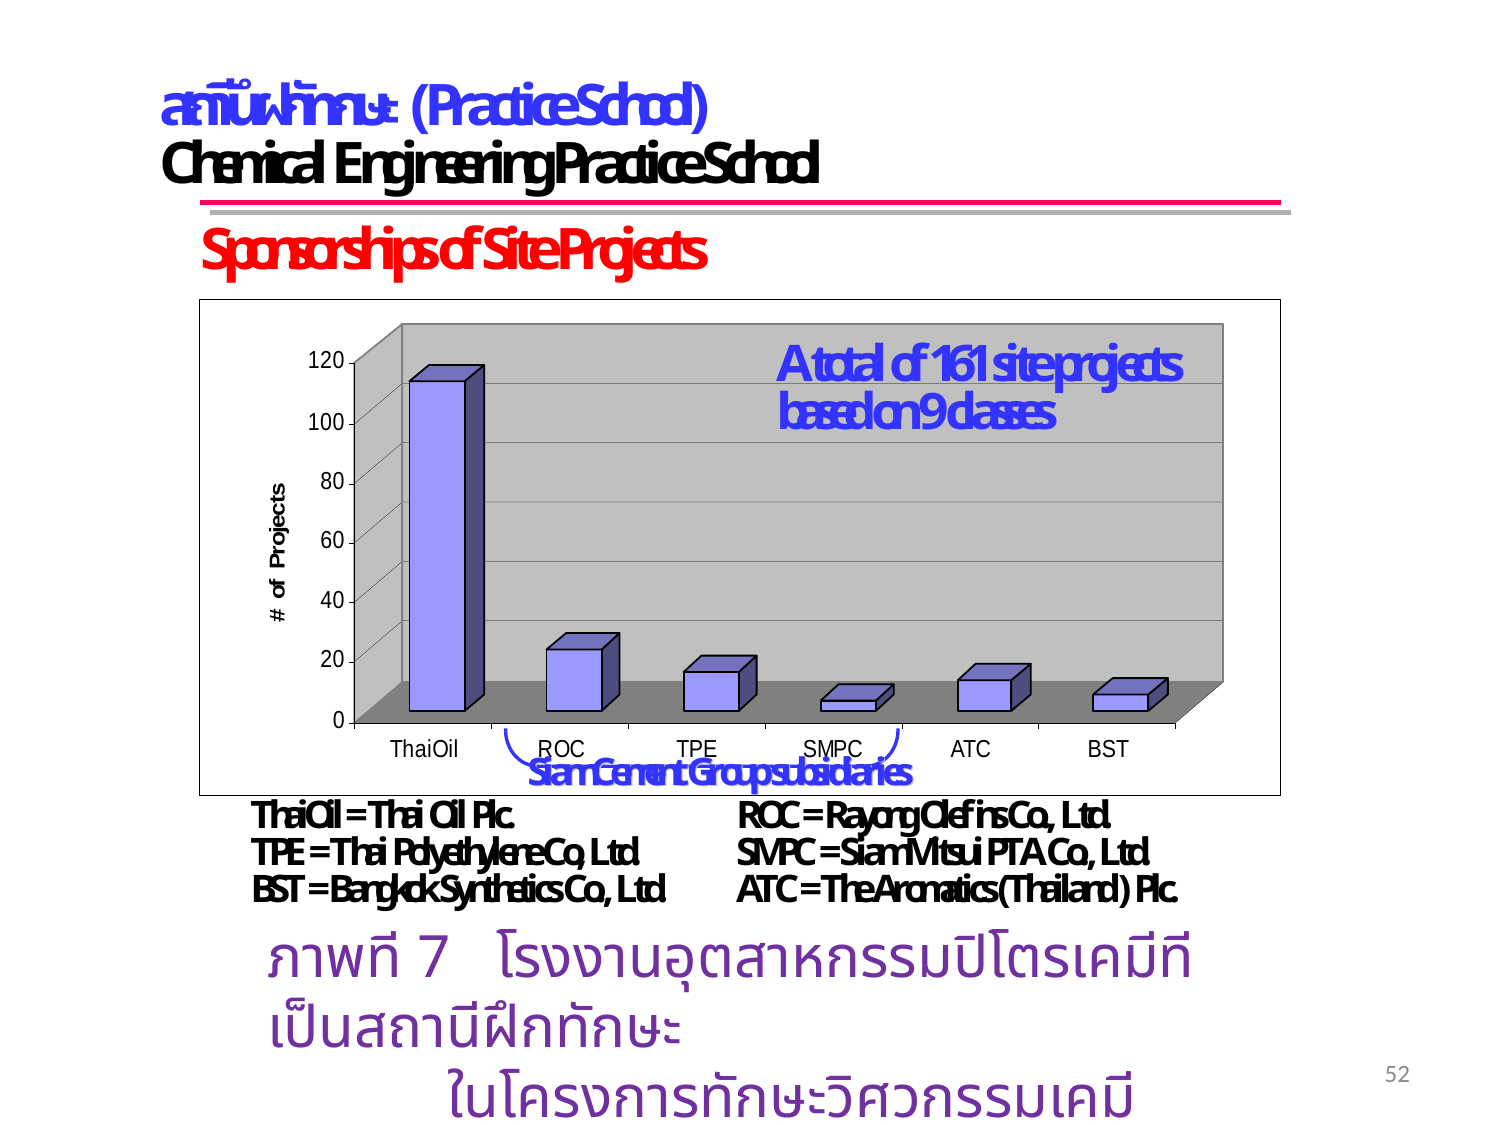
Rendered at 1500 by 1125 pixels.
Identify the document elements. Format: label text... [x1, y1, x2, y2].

slide_number 52 [1074, 1042, 1425, 1103]
title ภาพที่ 7 โรงงานอุตสาหกรรมปิโตรเคมีที่เป็นสถานีฝึกทักษะ ในโครงการทักษะวิศวกรรมเคมี [252, 938, 1282, 1118]
picture [136, 68, 1353, 929]
